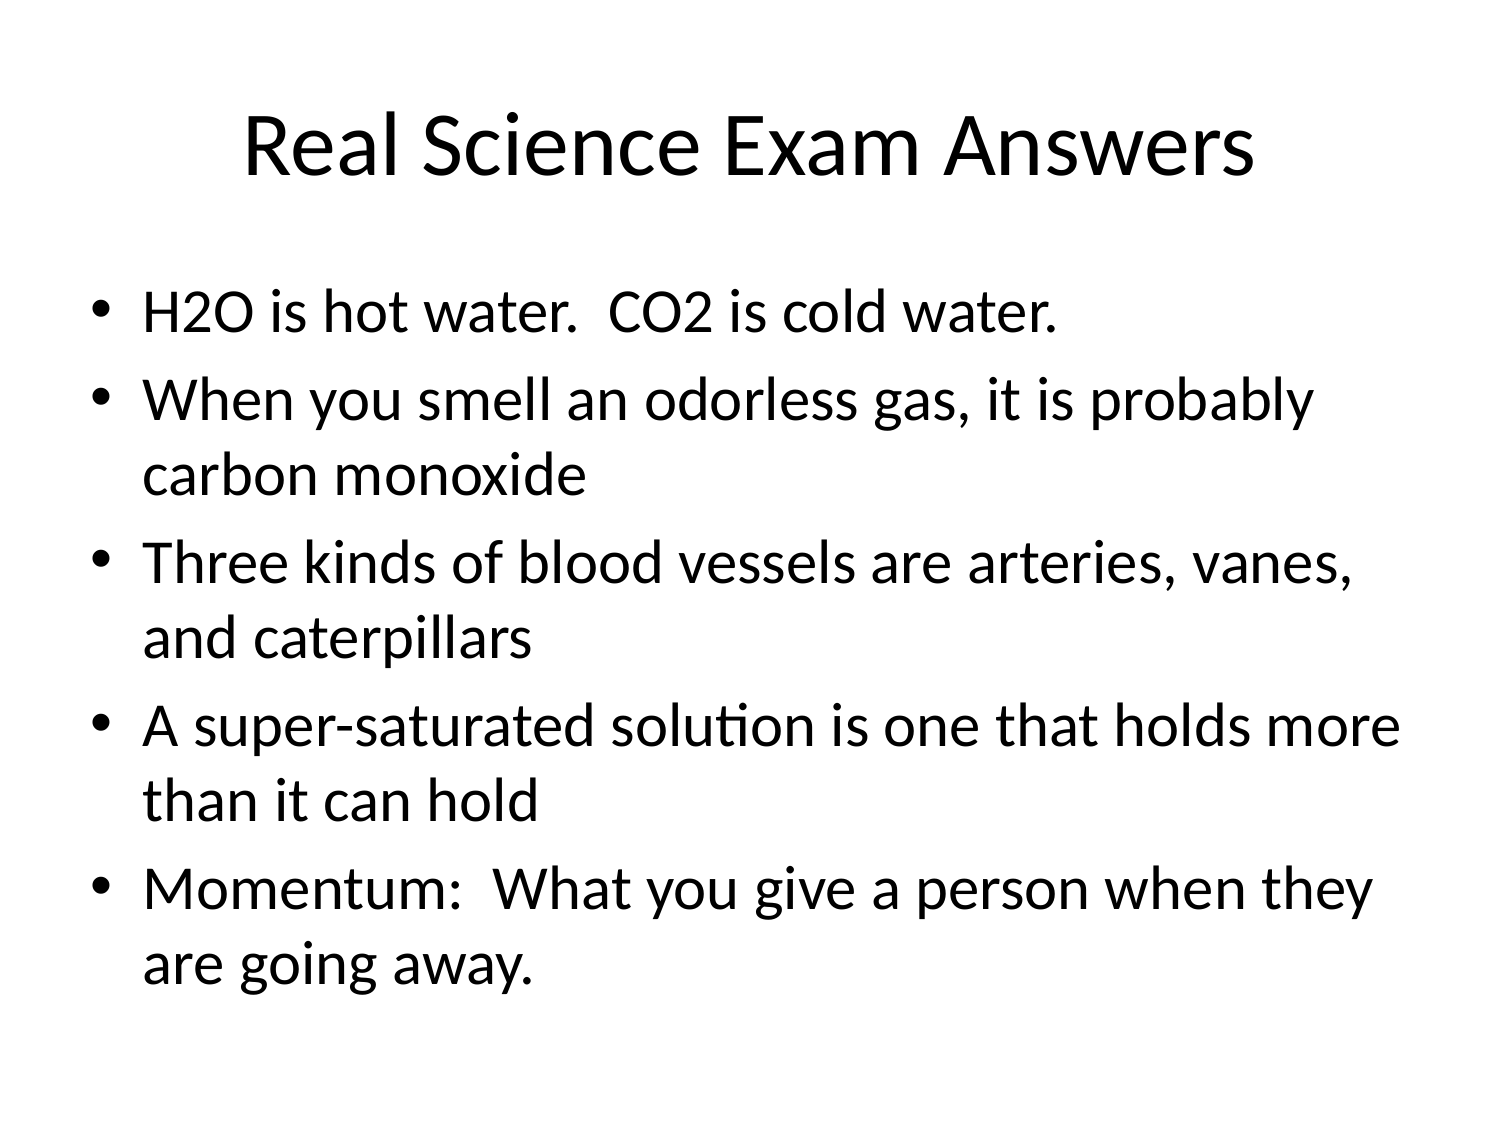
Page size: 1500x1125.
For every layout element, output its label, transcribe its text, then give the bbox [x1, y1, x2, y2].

list H2O is hot water. CO2 is cold water. When you smell an odorless gas, it is probably carbon monoxide Three kinds of blood vessels are arteries, vanes, and caterpillars A super-saturated solution is one that holds more than it can hold Momentum: What you give a person when they are going away. [75, 262, 1425, 1005]
title Real Science Exam Answers [75, 45, 1425, 233]
